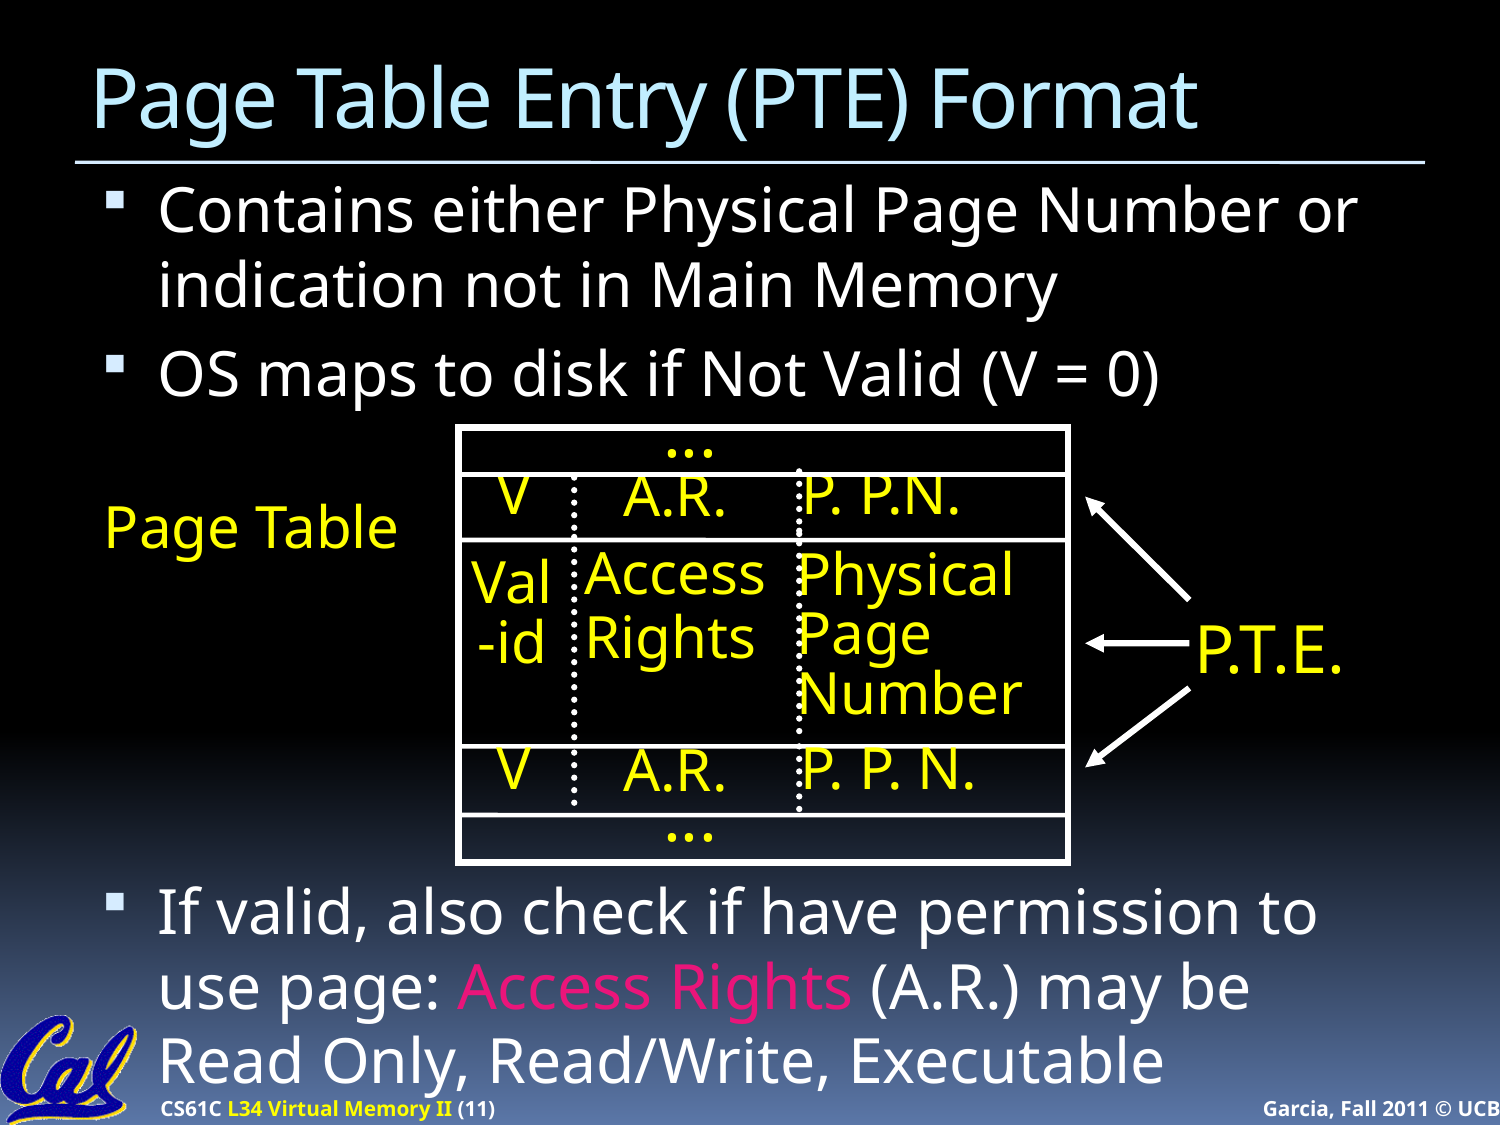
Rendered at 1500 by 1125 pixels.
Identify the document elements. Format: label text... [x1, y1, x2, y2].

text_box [105, 382, 1351, 864]
title Page Table Entry (PTE) Format [75, 37, 1425, 162]
picture [0, 1015, 140, 1125]
list Contains either Physical Page Number or indication not in Main Memory OS maps to disk if Not Valid (V = 0) If valid, also check if have permission to use page: Access Rights (A.R.) may be Read Only, Read/Write, Executable [74, 162, 1426, 1043]
